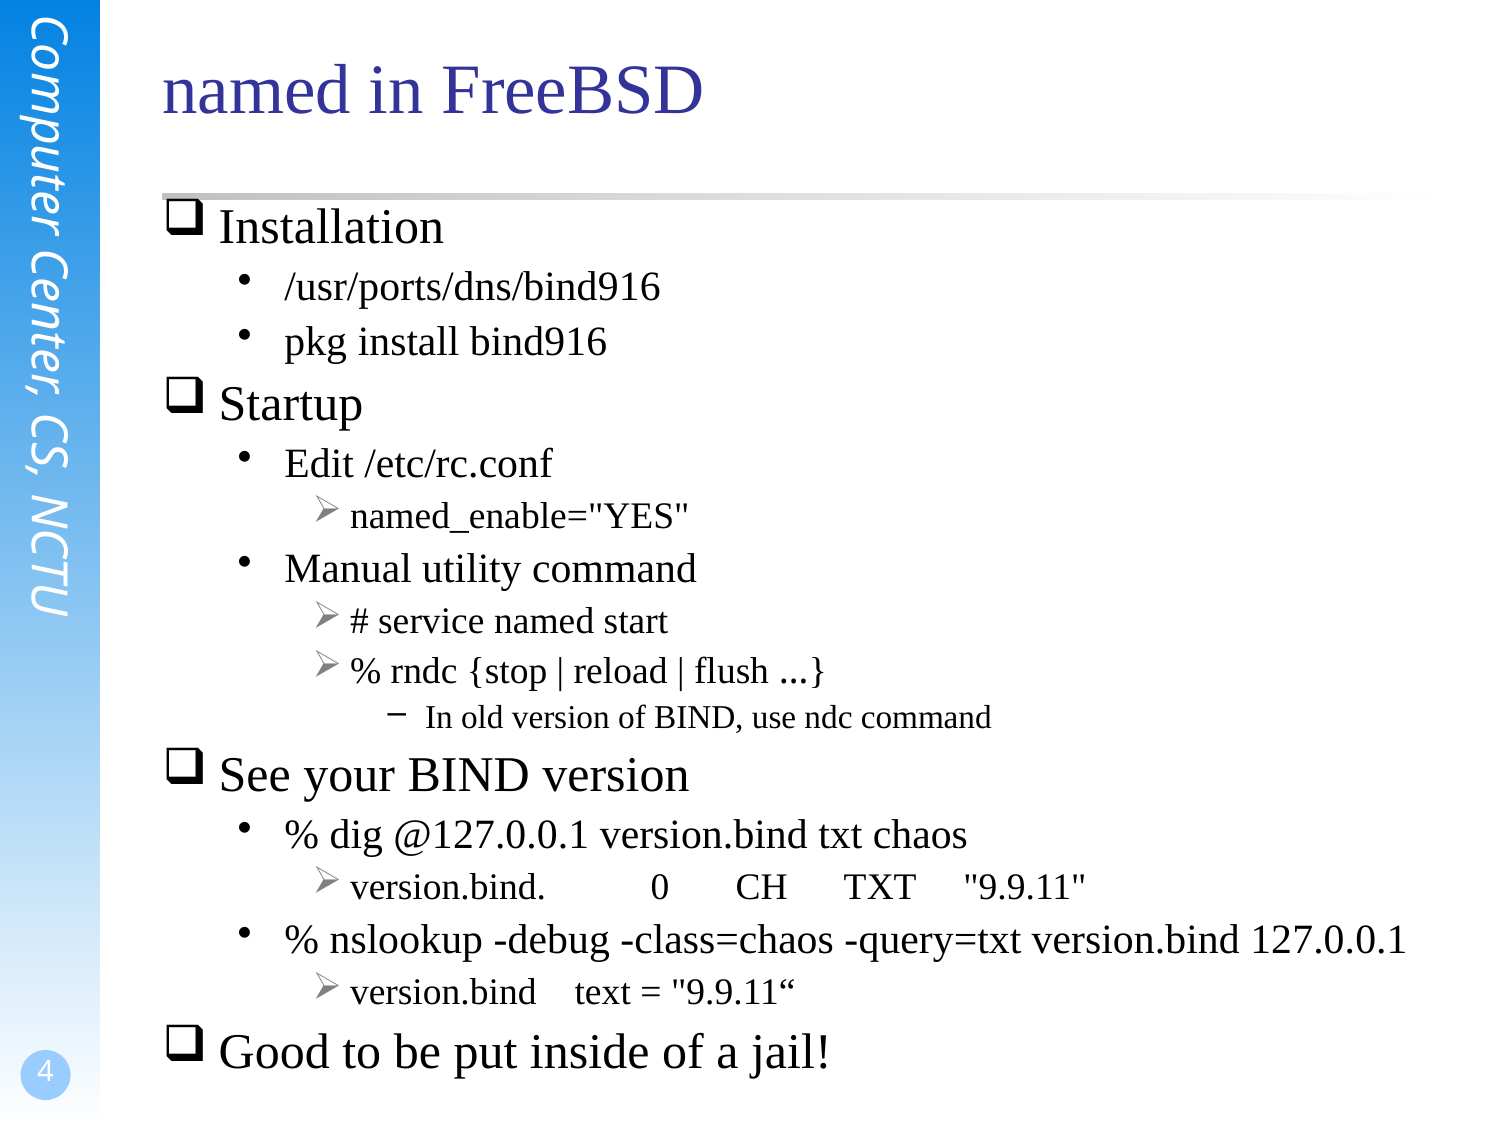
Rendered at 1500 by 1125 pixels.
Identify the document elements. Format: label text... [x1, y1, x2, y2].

list Installation /usr/ports/dns/bind916 pkg install bind916 Startup Edit /etc/rc.conf named_enable="YES" Manual utility command # service named start % rndc {stop | reload | flush …} In old version of BIND, use ndc command See your BIND version % dig @127.0.0.1 version.bind txt chaos version.bind. 0 CH TXT "9.9.11" % nslookup -debug -class=chaos -query=txt version.bind 127.0.0.1 version.bind text = "9.9.11“ Good to be put inside of a jail! [162, 200, 1413, 963]
title named in FreeBSD [162, 42, 1438, 231]
